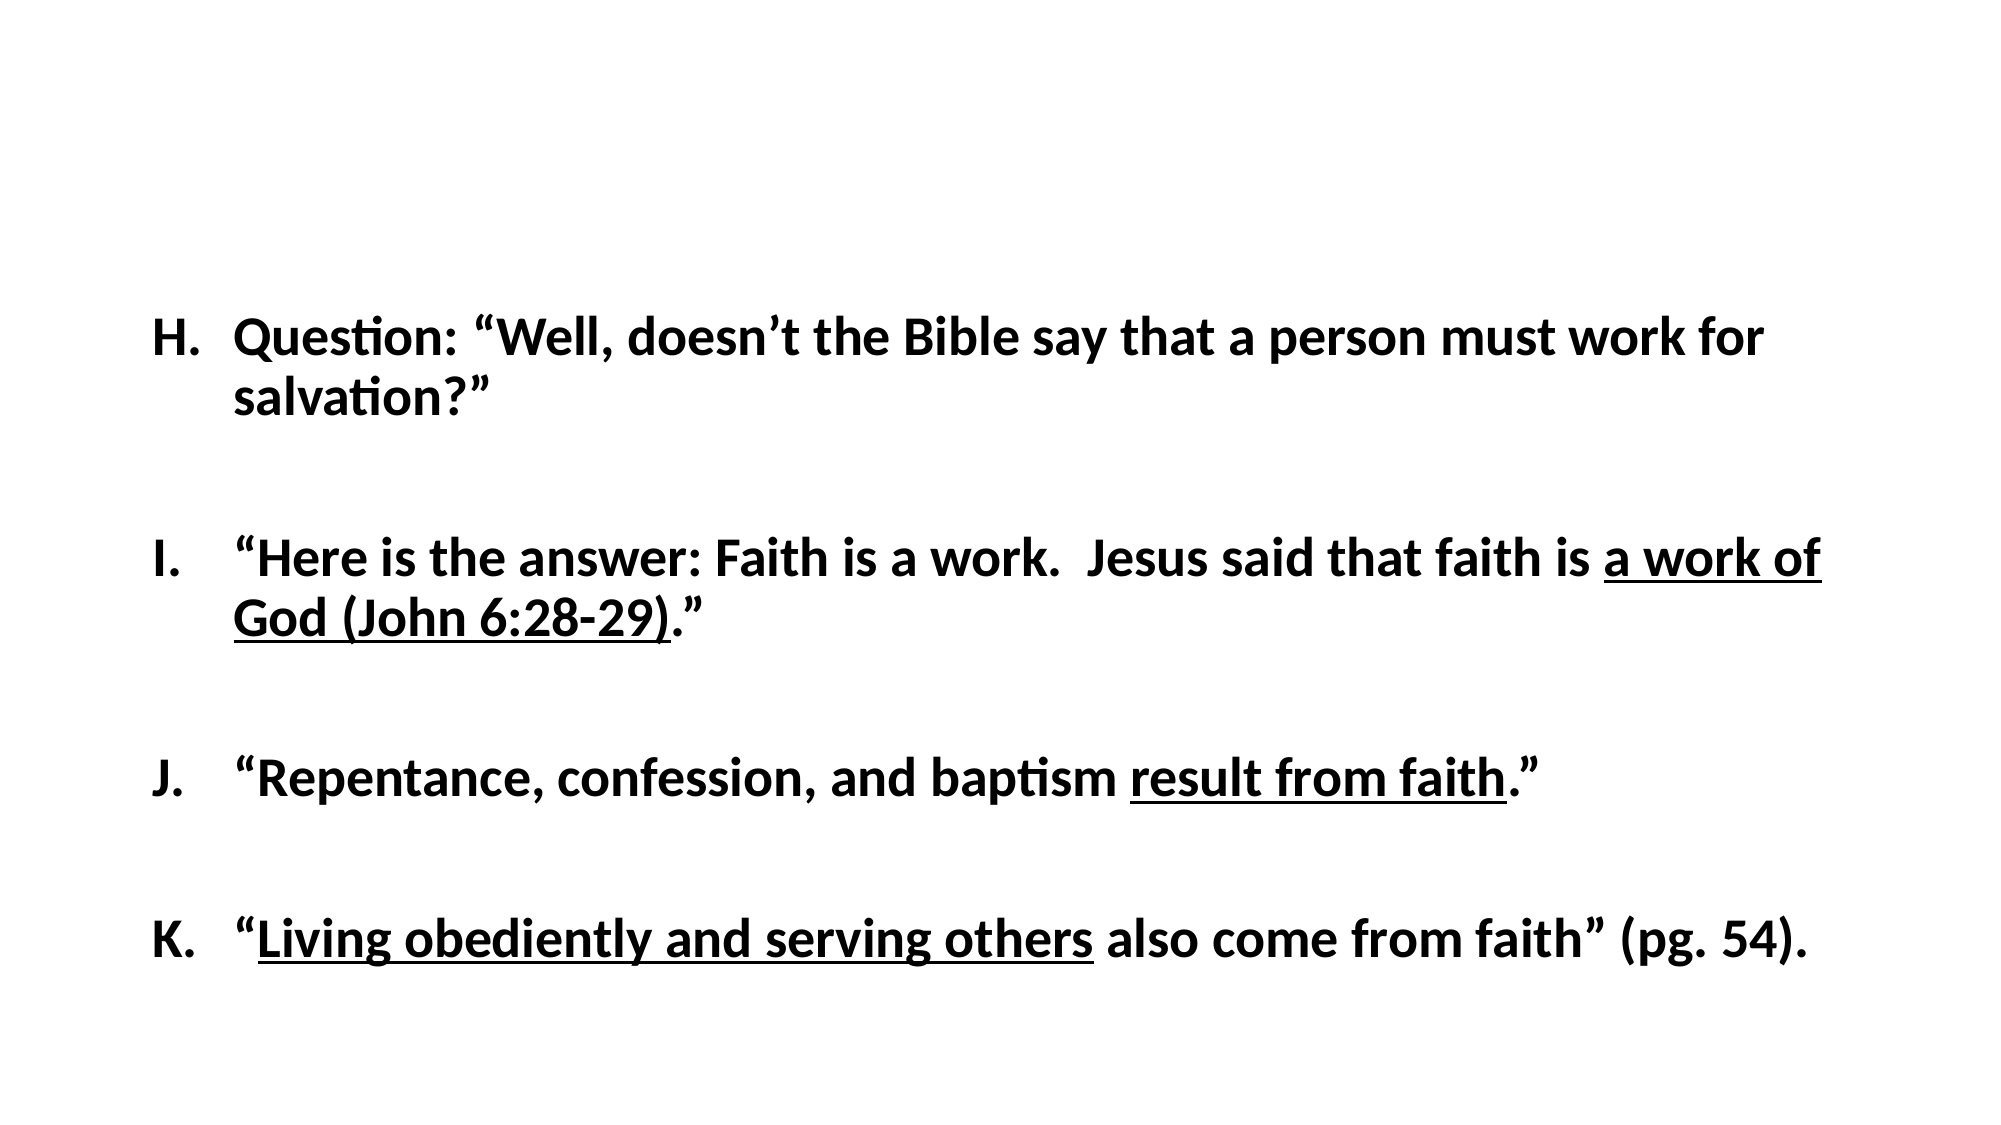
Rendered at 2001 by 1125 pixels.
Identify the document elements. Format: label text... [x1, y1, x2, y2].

list Question: “Well, doesn’t the Bible say that a person must work for salvation?” “Here is the answer: Faith is a work. Jesus said that faith is a work of God (John 6:28-29).” “Repentance, confession, and baptism result from faith.” “Living obediently and serving others also come from faith” (pg. 54). [137, 299, 1863, 1014]
